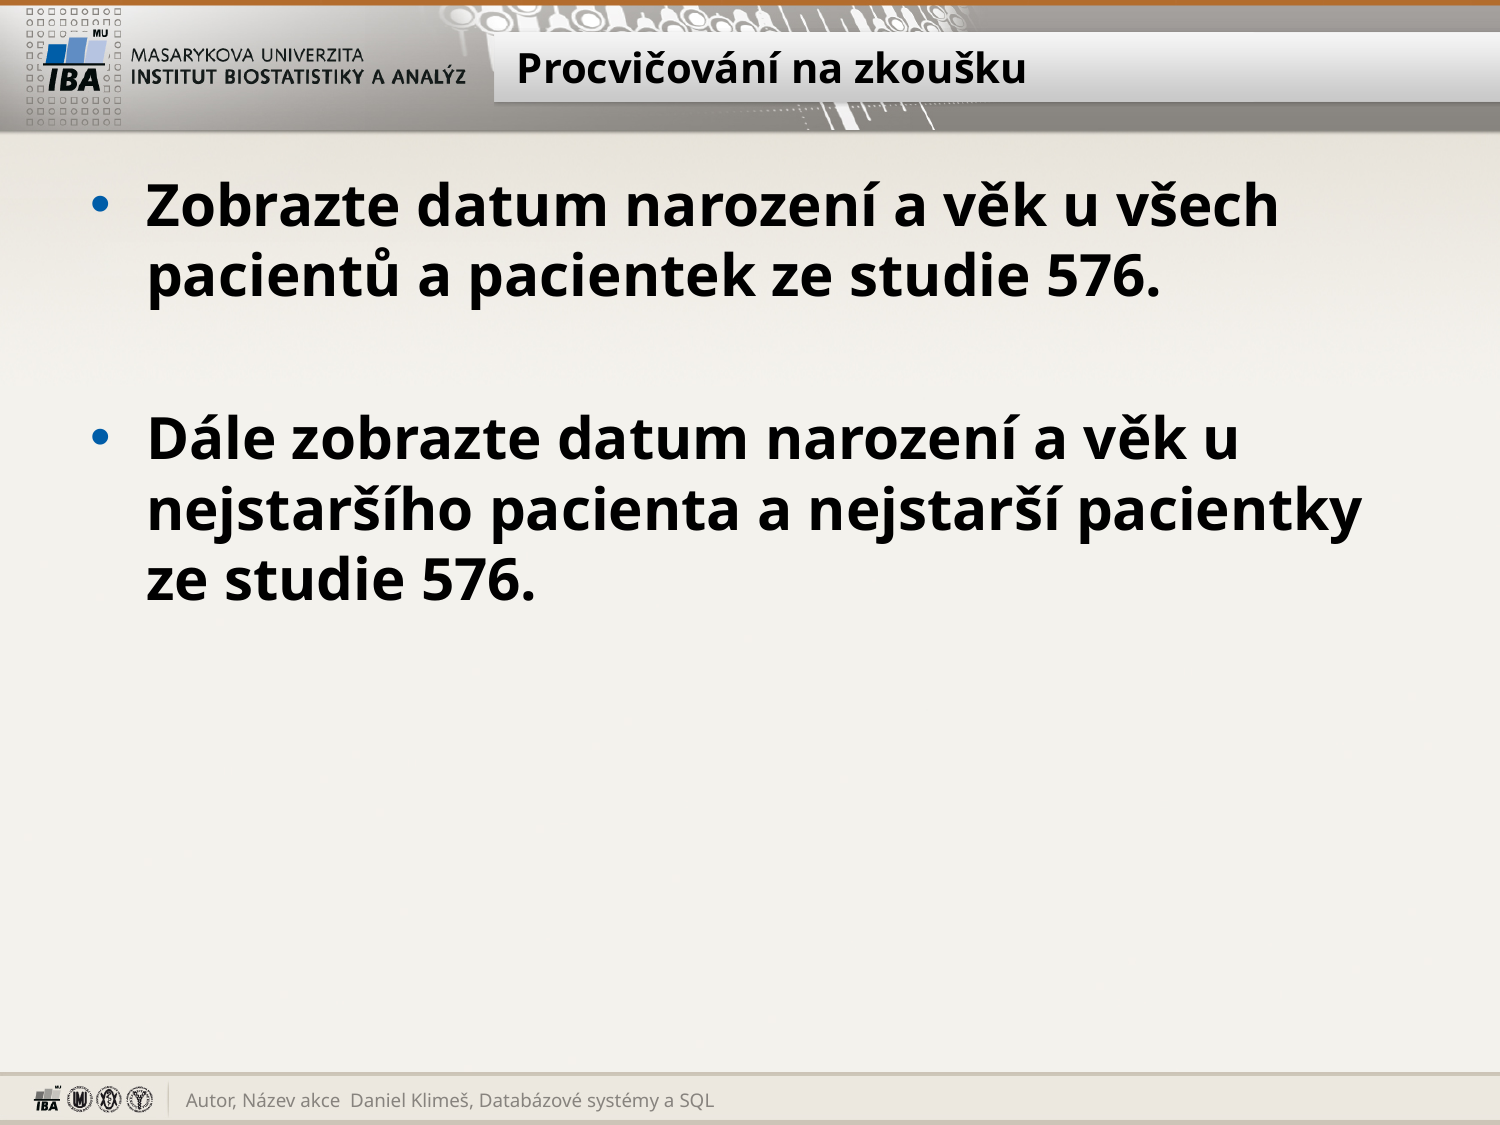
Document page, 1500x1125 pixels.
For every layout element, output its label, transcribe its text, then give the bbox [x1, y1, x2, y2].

list Zobrazte datum narození a věk u všech pacientů a pacientek ze studie 576. Dále zobrazte datum narození a věk u nejstaršího pacienta a nejstarší pacientky ze studie 576. [74, 160, 1426, 918]
title Procvičování na zkoušku [501, 31, 1471, 104]
picture [0, 0, 1500, 1125]
footer Daniel Klimeš, Databázové systémy a SQL [335, 1081, 1340, 1125]
